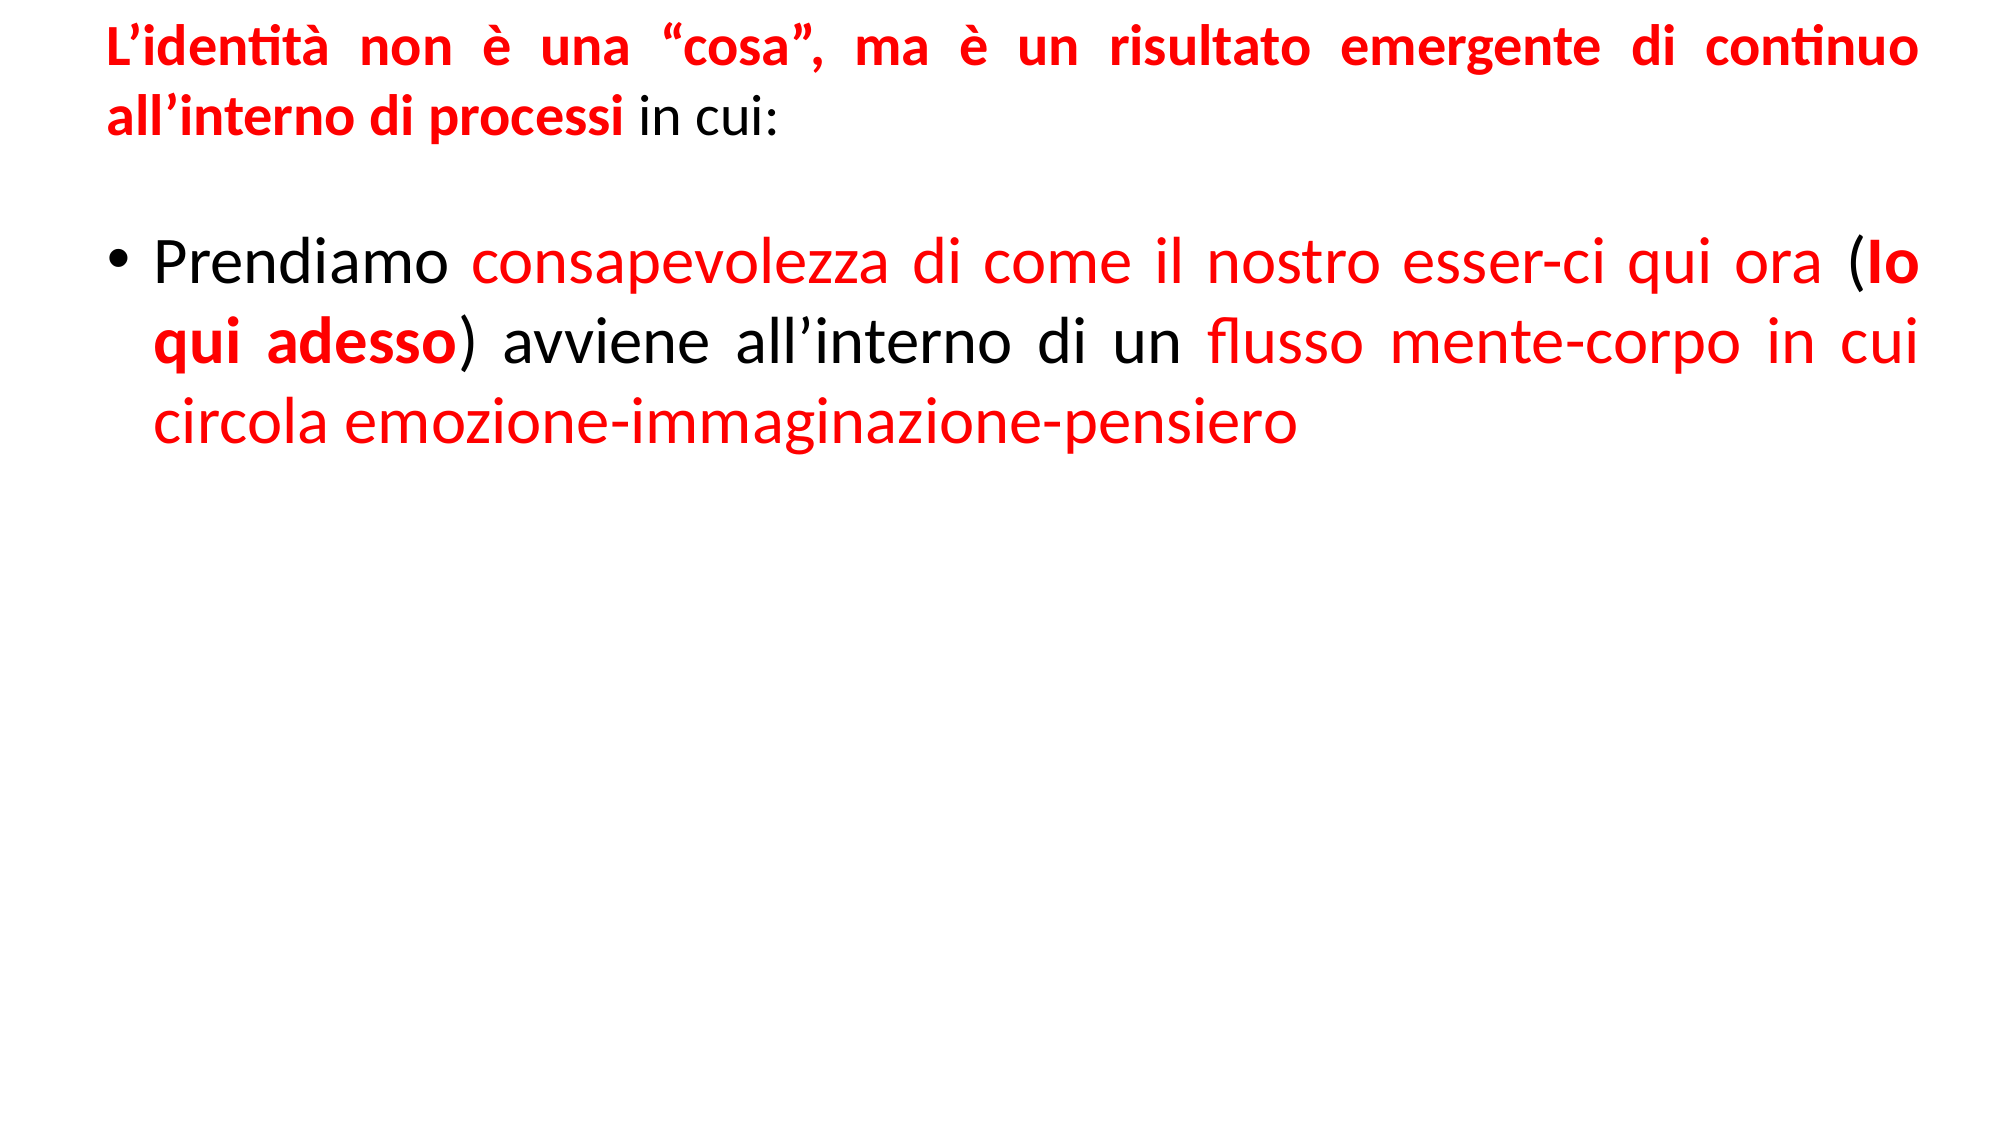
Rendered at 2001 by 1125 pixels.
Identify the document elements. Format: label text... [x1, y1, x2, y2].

text_box L’identità non è una “cosa”, ma è un risultato emergente di continuo all’interno di processi in cui: Prendiamo consapevolezza di come il nostro esser-ci qui ora (Io qui adesso) avviene all’interno di un flusso mente-corpo in cui circola emozione-immaginazione-pensiero [92, 0, 1935, 465]
